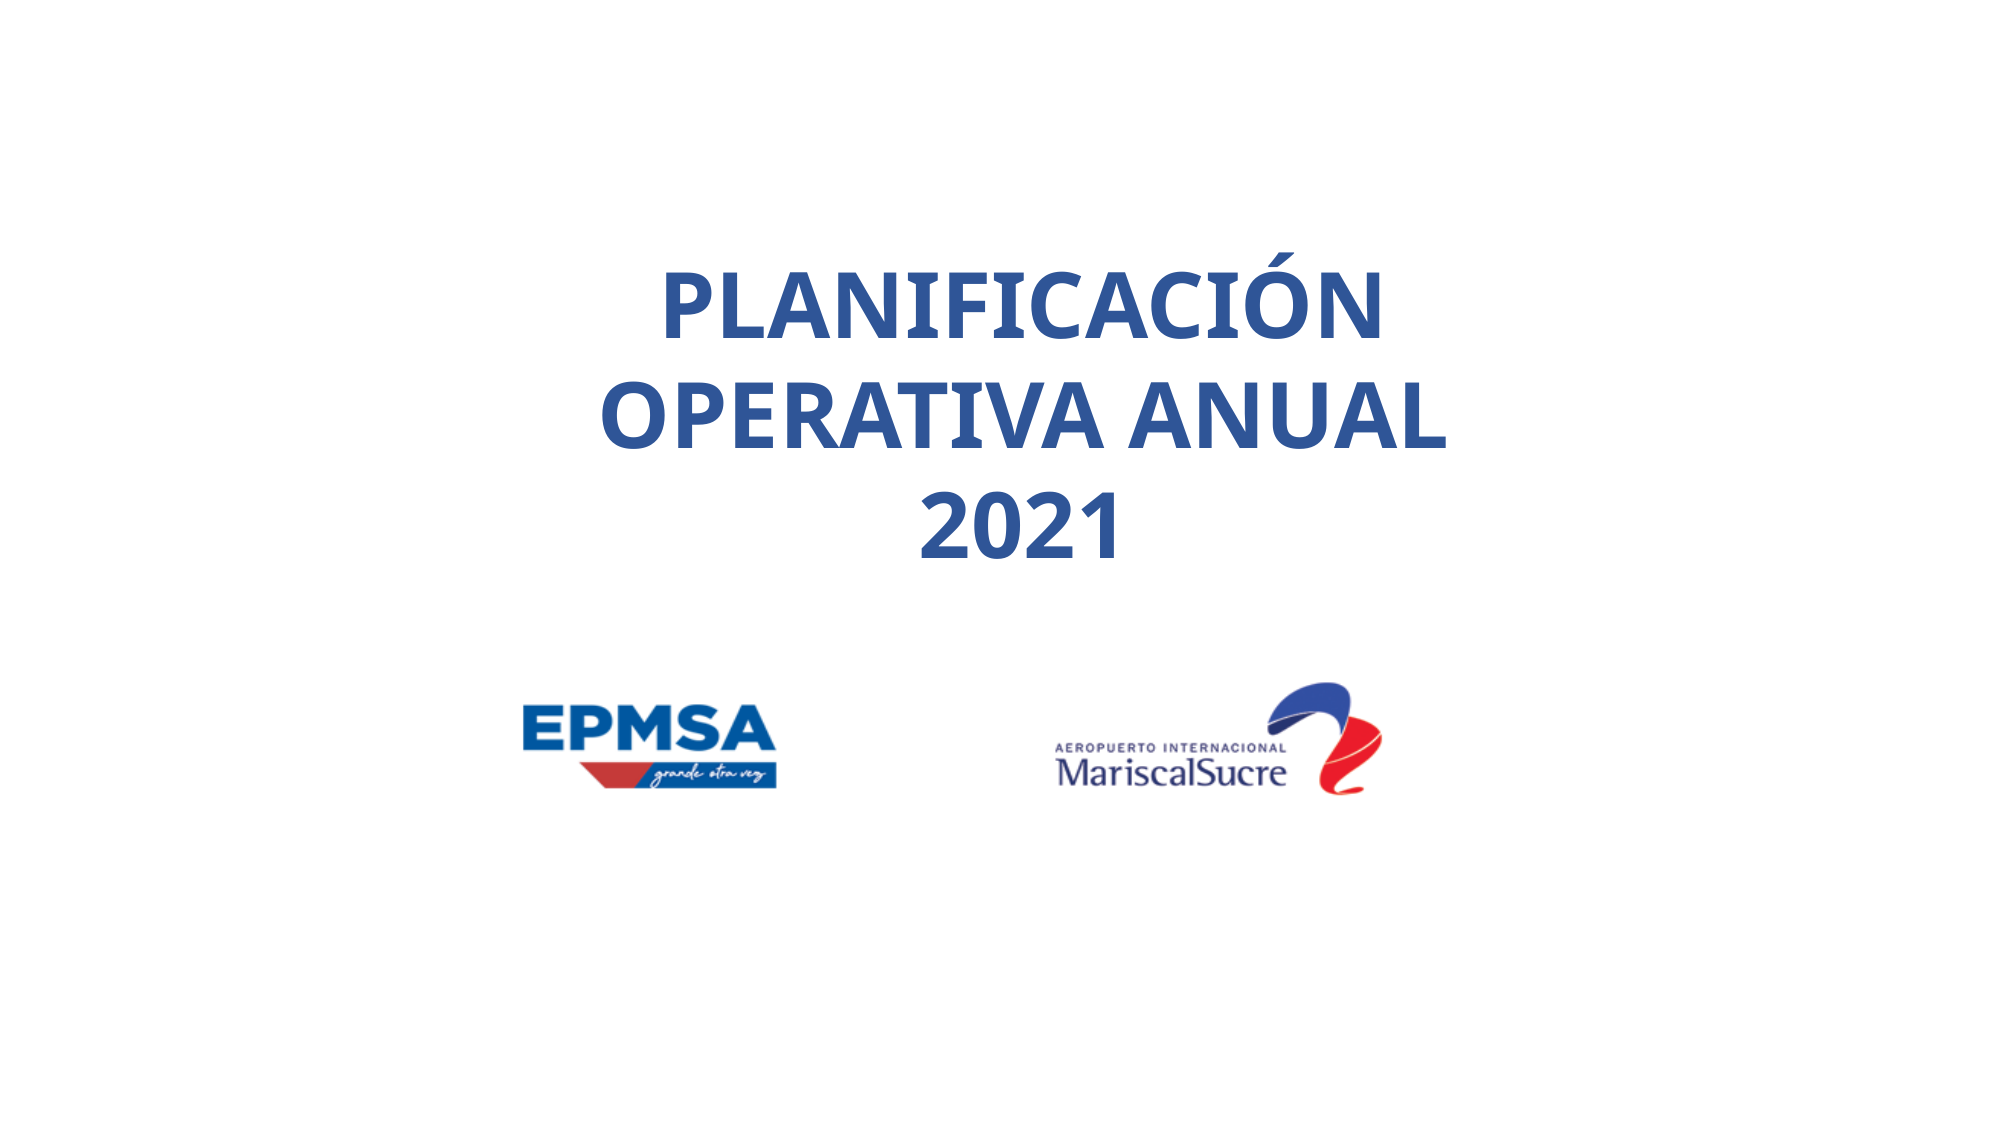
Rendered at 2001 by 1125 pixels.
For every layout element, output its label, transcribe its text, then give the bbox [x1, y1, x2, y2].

picture [464, 640, 1434, 838]
text_box PLANIFICACIÓN OPERATIVA ANUAL 2021 [424, 239, 1624, 585]
